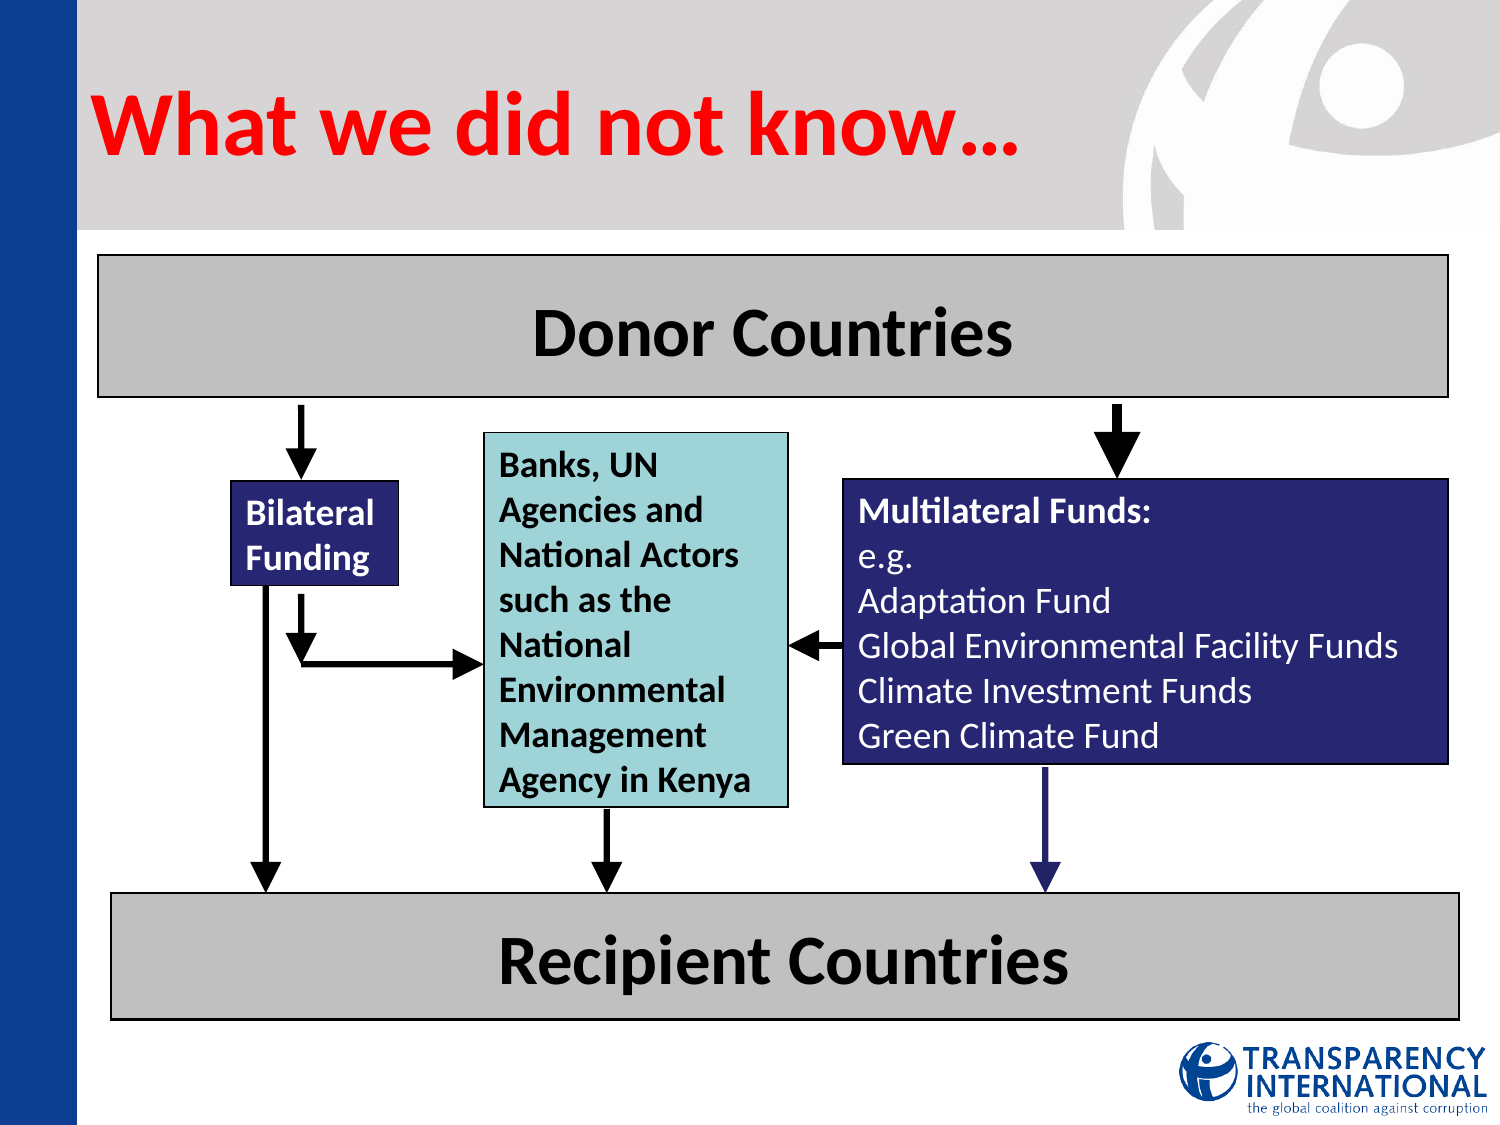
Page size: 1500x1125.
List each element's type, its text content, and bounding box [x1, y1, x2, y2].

text_box [255, 586, 277, 894]
text_box [1035, 767, 1056, 894]
text_box [1106, 403, 1128, 479]
text_box [302, 653, 484, 675]
text_box [290, 404, 312, 480]
text_box Recipient Countries [110, 893, 1459, 1020]
text_box [290, 593, 312, 665]
text_box Banks, UN Agencies and National Actors such as the National Environmental Management Agency in Kenya [483, 432, 788, 808]
text_box Donor Countries [98, 255, 1449, 397]
text_box What we did not know… [75, 30, 1471, 206]
picture [1179, 1042, 1487, 1116]
picture [77, 0, 1500, 230]
text_box Multilateral Funds: e.g. Adaptation Fund Global Environmental Facility Funds Climate Investment Funds Green Climate Fund [843, 478, 1449, 764]
text_box [787, 635, 844, 656]
text_box Bilateral Funding [230, 480, 399, 586]
text_box [596, 809, 618, 894]
